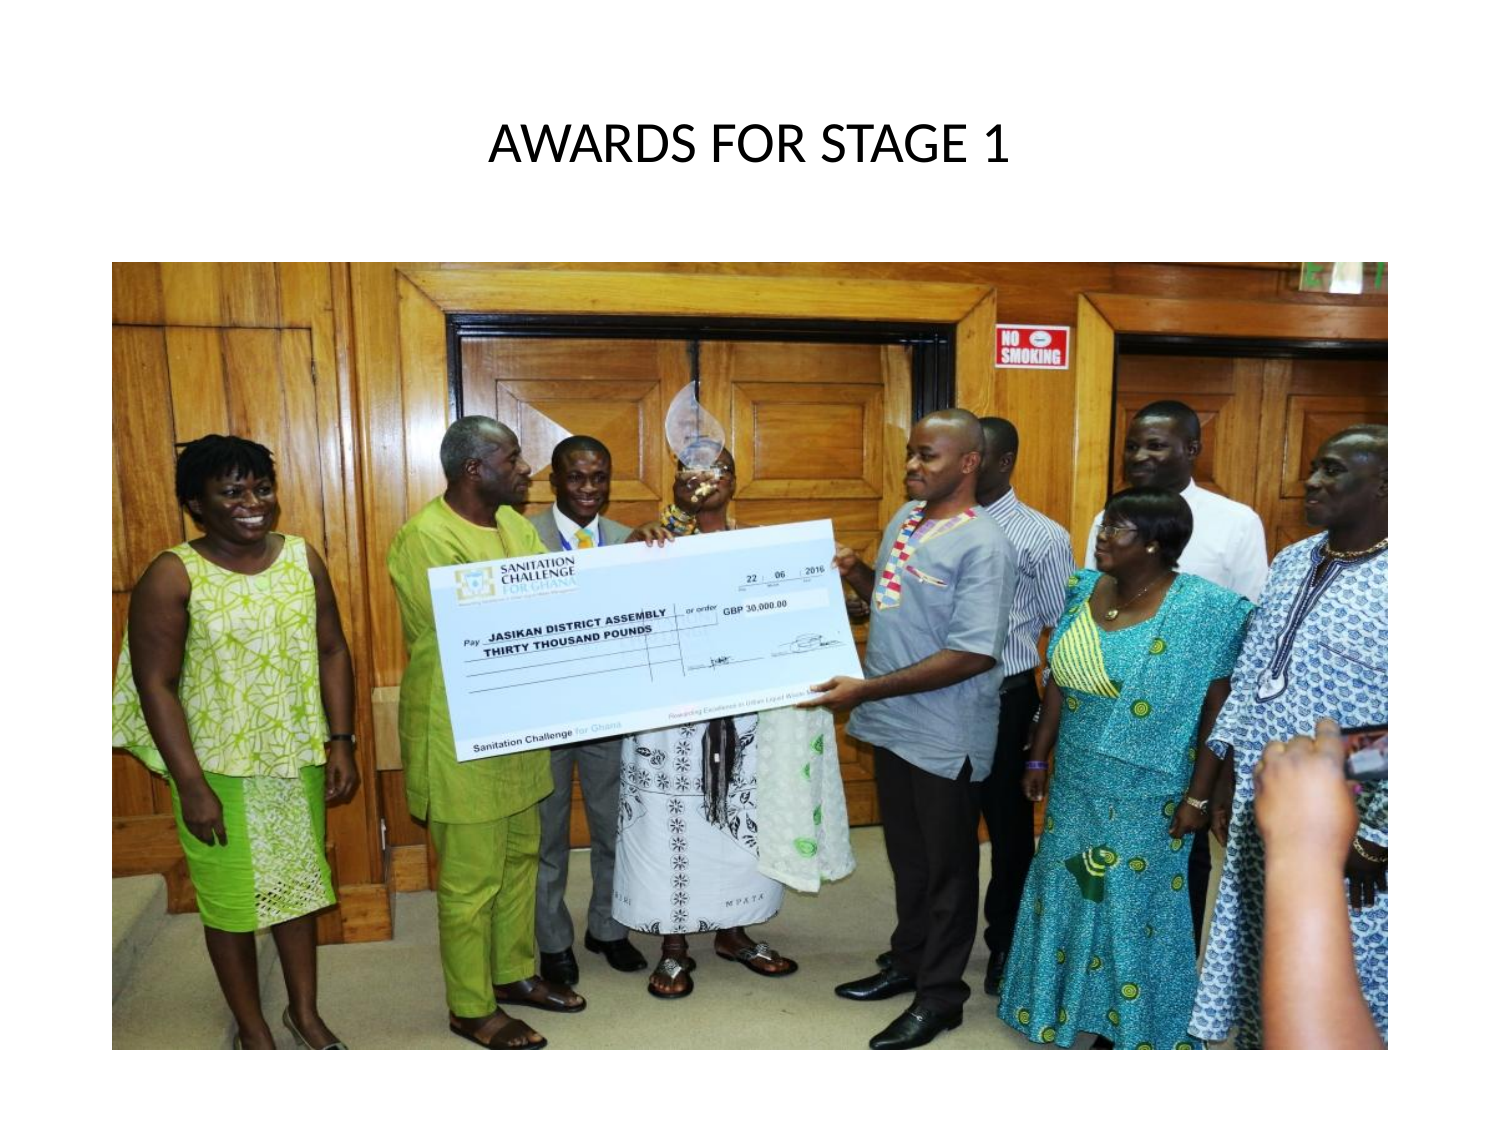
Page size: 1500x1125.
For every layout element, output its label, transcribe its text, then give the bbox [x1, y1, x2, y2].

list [112, 262, 1388, 1051]
title AWARDS FOR STAGE 1 [75, 45, 1425, 233]
